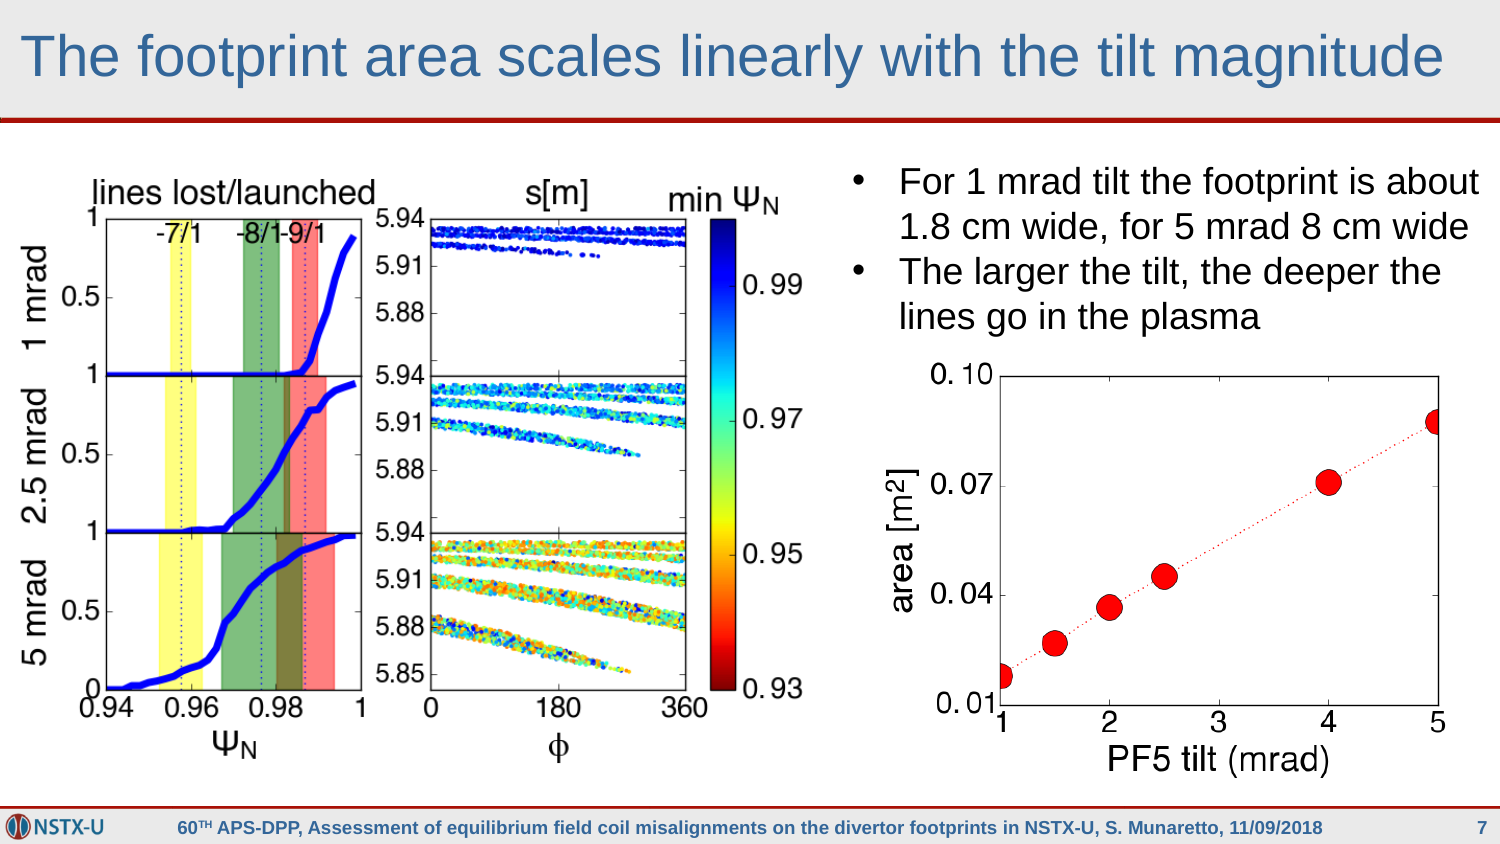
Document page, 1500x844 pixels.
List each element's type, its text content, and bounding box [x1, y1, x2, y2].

picture [0, 119, 1500, 123]
picture [0, 806, 1500, 844]
picture [3, 156, 835, 784]
text_box For 1 mrad tilt the footprint is about 1.8 cm wide, for 5 mrad 8 cm wide The larger the tilt, the deeper the lines go in the plasma [837, 149, 1500, 345]
picture [874, 359, 1463, 784]
title The footprint area scales linearly with the tilt magnitude [0, 0, 1500, 119]
